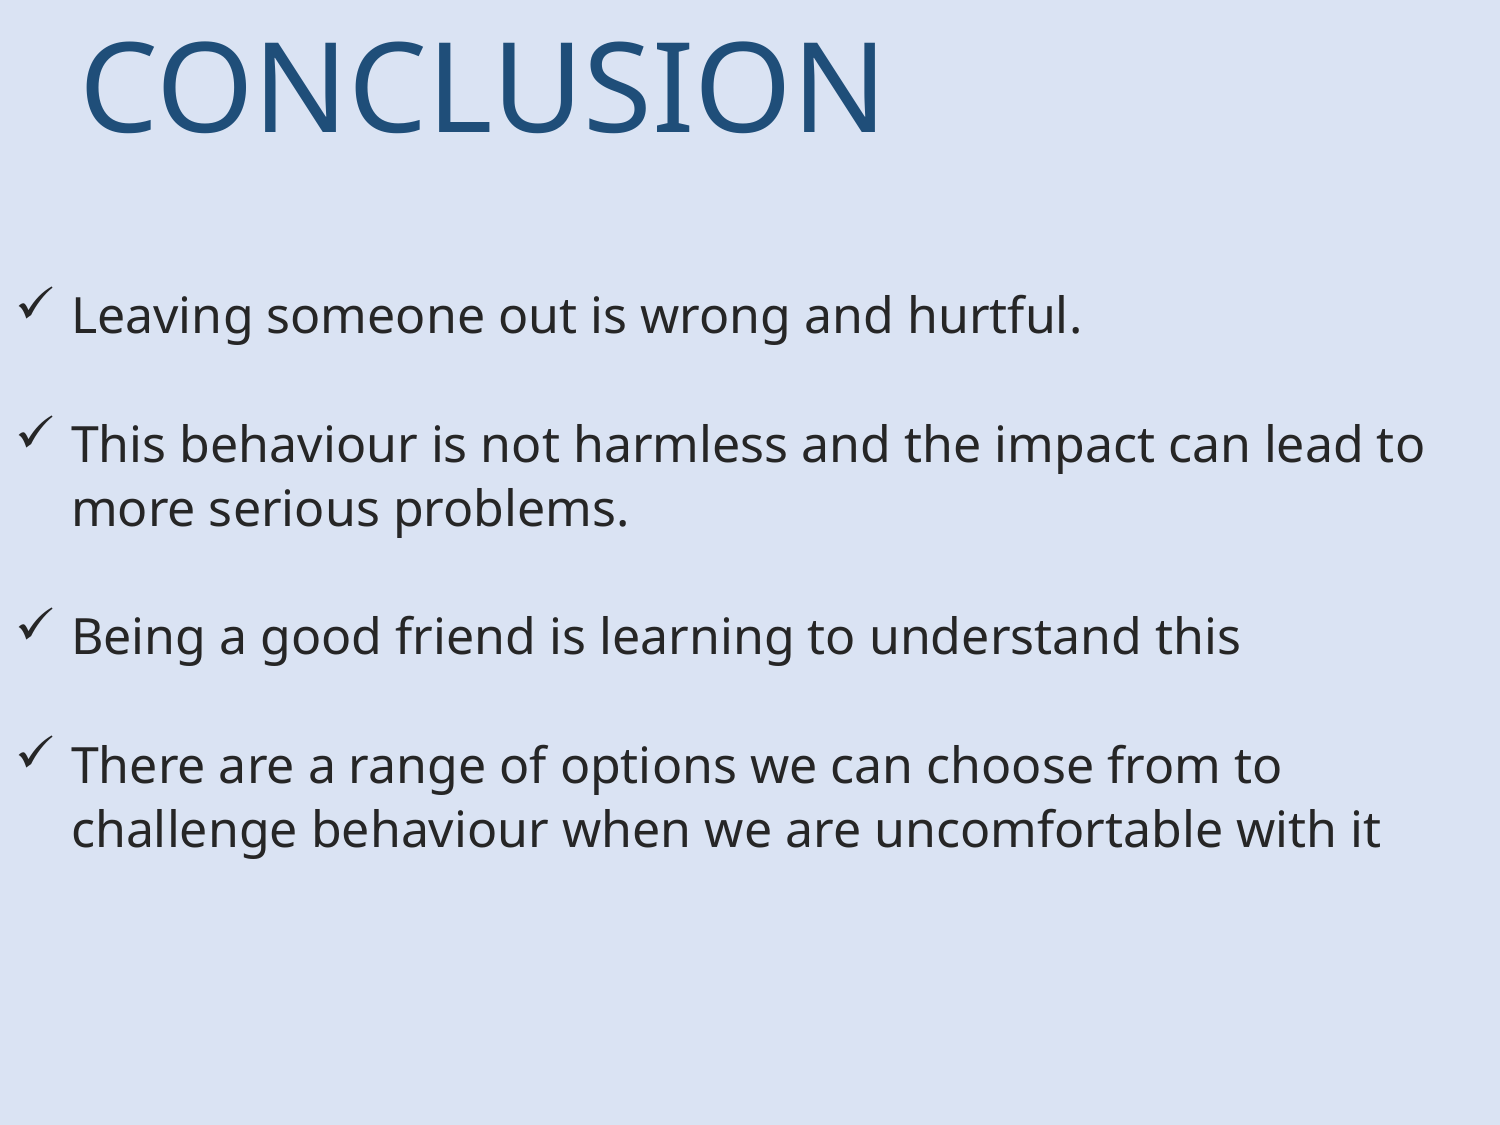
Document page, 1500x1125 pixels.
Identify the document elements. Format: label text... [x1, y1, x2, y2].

text_box Leaving someone out is wrong and hurtful. This behaviour is not harmless and the impact can lead to more serious problems. Being a good friend is learning to understand this There are a range of options we can choose from to challenge behaviour when we are uncomfortable with it [0, 208, 1500, 865]
text_box CONCLUSION [64, 0, 1436, 165]
